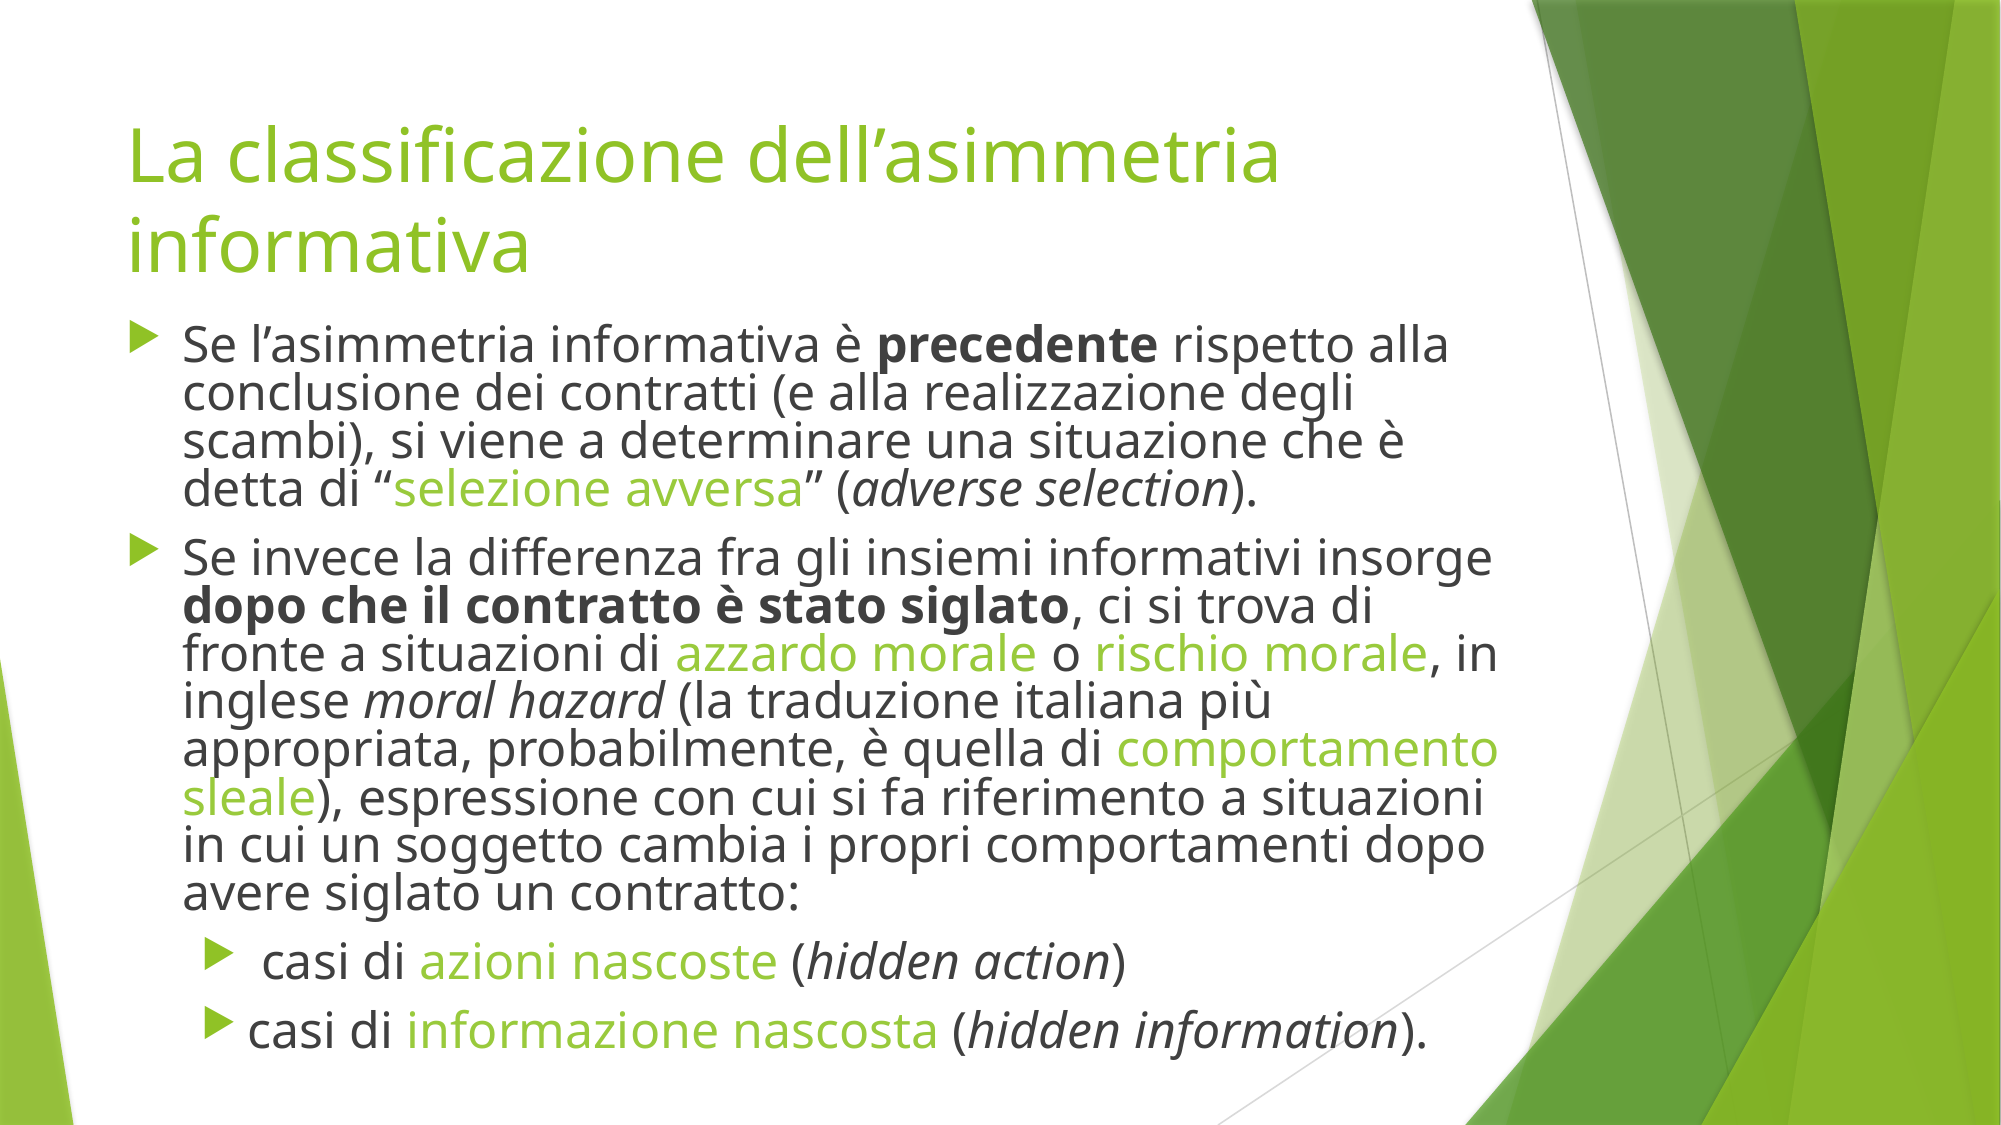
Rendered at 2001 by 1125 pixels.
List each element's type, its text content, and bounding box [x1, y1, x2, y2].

list Se l’asimmetria informativa è precedente rispetto alla conclusione dei contratti (e alla realizzazione degli scambi), si viene a determinare una situazione che è detta di “selezione avversa” (adverse selection). Se invece la differenza fra gli insiemi informativi insorge dopo che il contratto è stato siglato, ci si trova di fronte a situazioni di azzardo morale o rischio morale, in inglese moral hazard (la traduzione italiana più appropriata, probabilmente, è quella di comportamento sleale), espressione con cui si fa riferimento a situazioni in cui un soggetto cambia i propri comportamenti dopo avere siglato un contratto: casi di azioni nascoste (hidden action) casi di informazione nascosta (hidden information). [111, 316, 1522, 954]
title La classificazione dell’asimmetria informativa [111, 99, 1522, 316]
